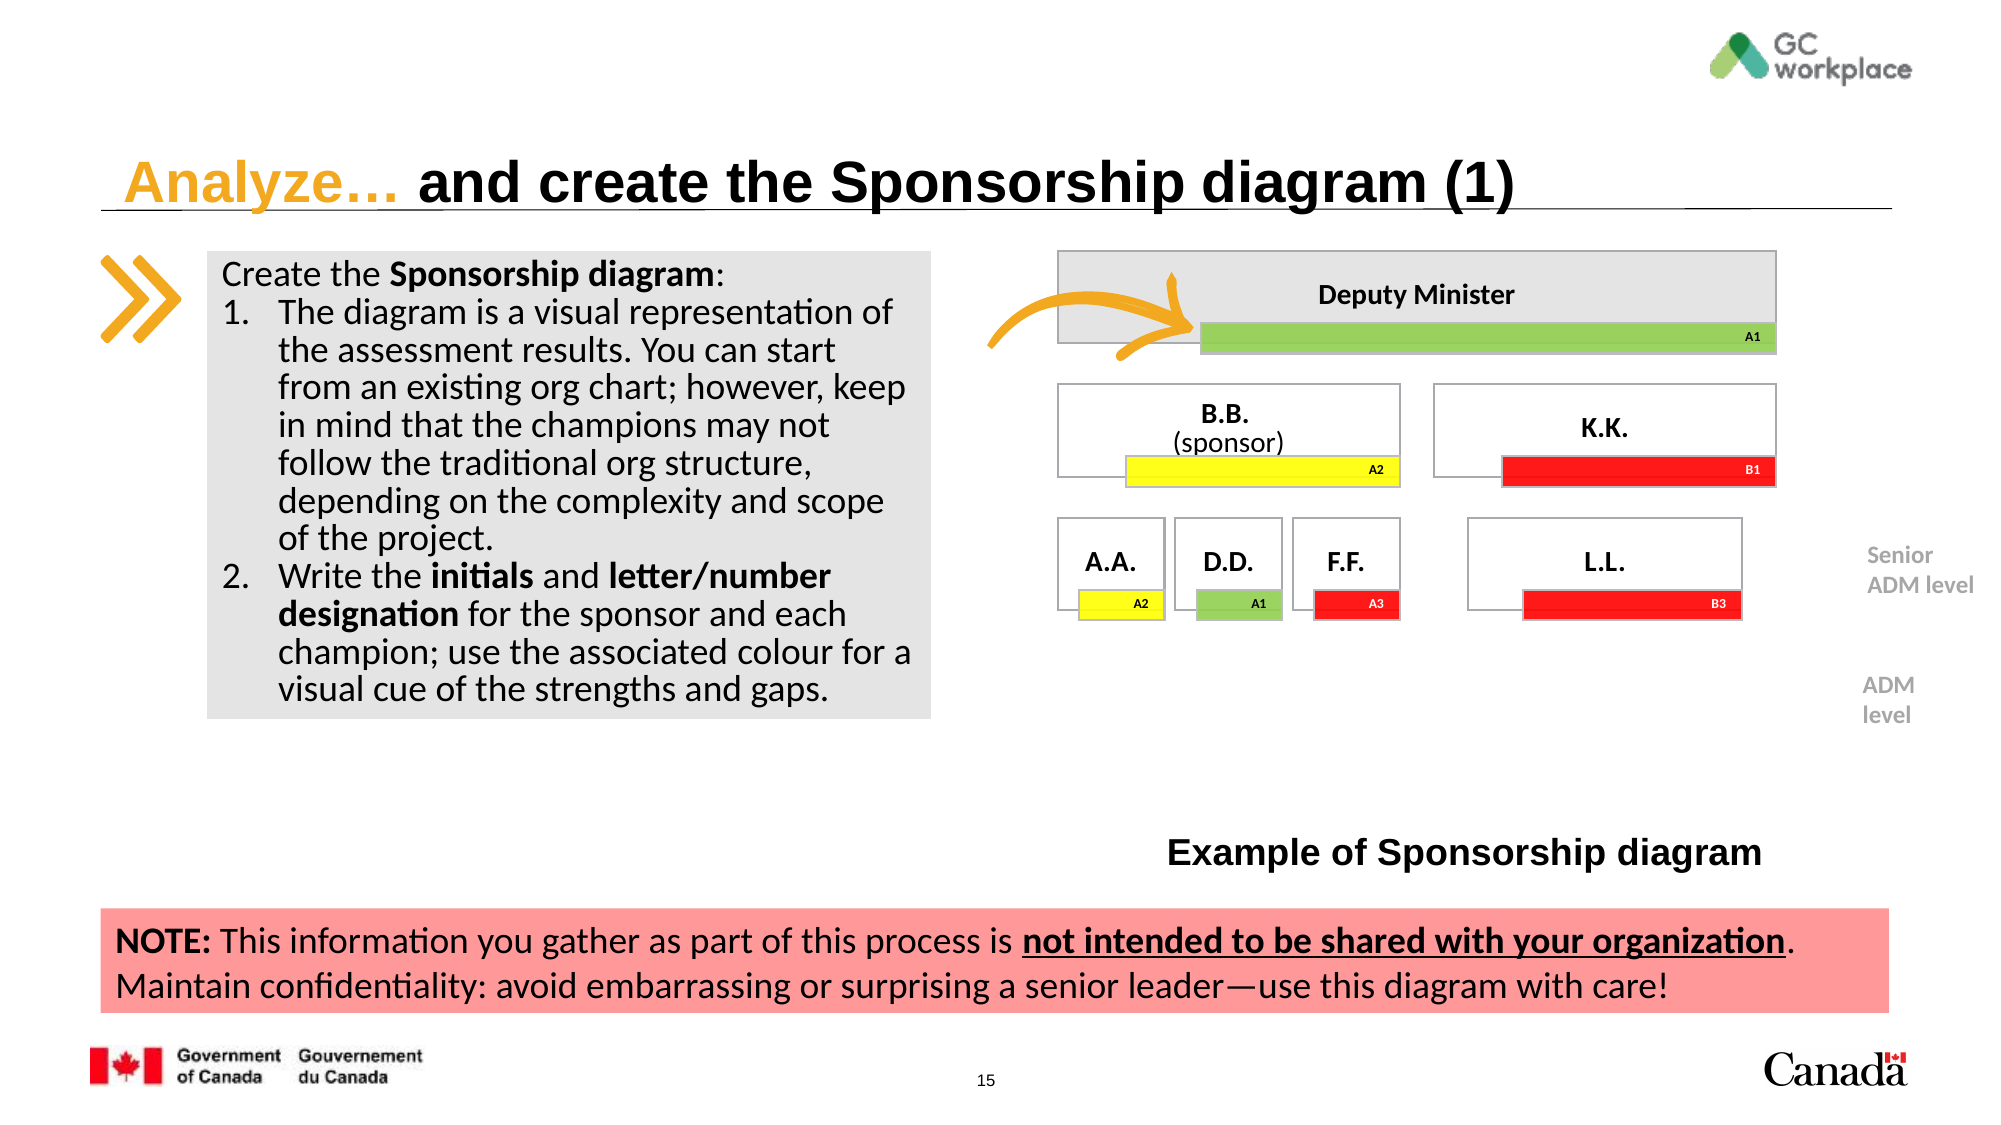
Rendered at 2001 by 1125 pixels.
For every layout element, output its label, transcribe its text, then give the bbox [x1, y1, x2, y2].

picture [1764, 1049, 1911, 1087]
text_box ADM level [1866, 661, 1963, 737]
text_box NOTE: This information you gather as part of this process is not intended to be shared with your organization. Maintain confidentiality: avoid embarrassing or surprising a senior leader—use this diagram with care! [100, 908, 1889, 1013]
text_box Senior ADM level [1866, 531, 1992, 606]
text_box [967, 250, 1866, 888]
text_box [132, 254, 182, 344]
picture [90, 1045, 425, 1087]
text_box Analyze… and create the Sponsorship diagram (1) [108, 115, 1914, 253]
picture [1698, 22, 1928, 91]
text_box [100, 254, 150, 344]
table_header Create the Sponsorship diagram: The diagram is a visual representation of the assessment results. You can start from an existing org chart; however, keep in mind that the champions may not follow the traditional org structure, depending on the complexity and scope of the project. Write the initials and letter/number designation for the sponsor and each champion; use the associated colour for a visual cue of the strengths and gaps. [207, 251, 931, 719]
